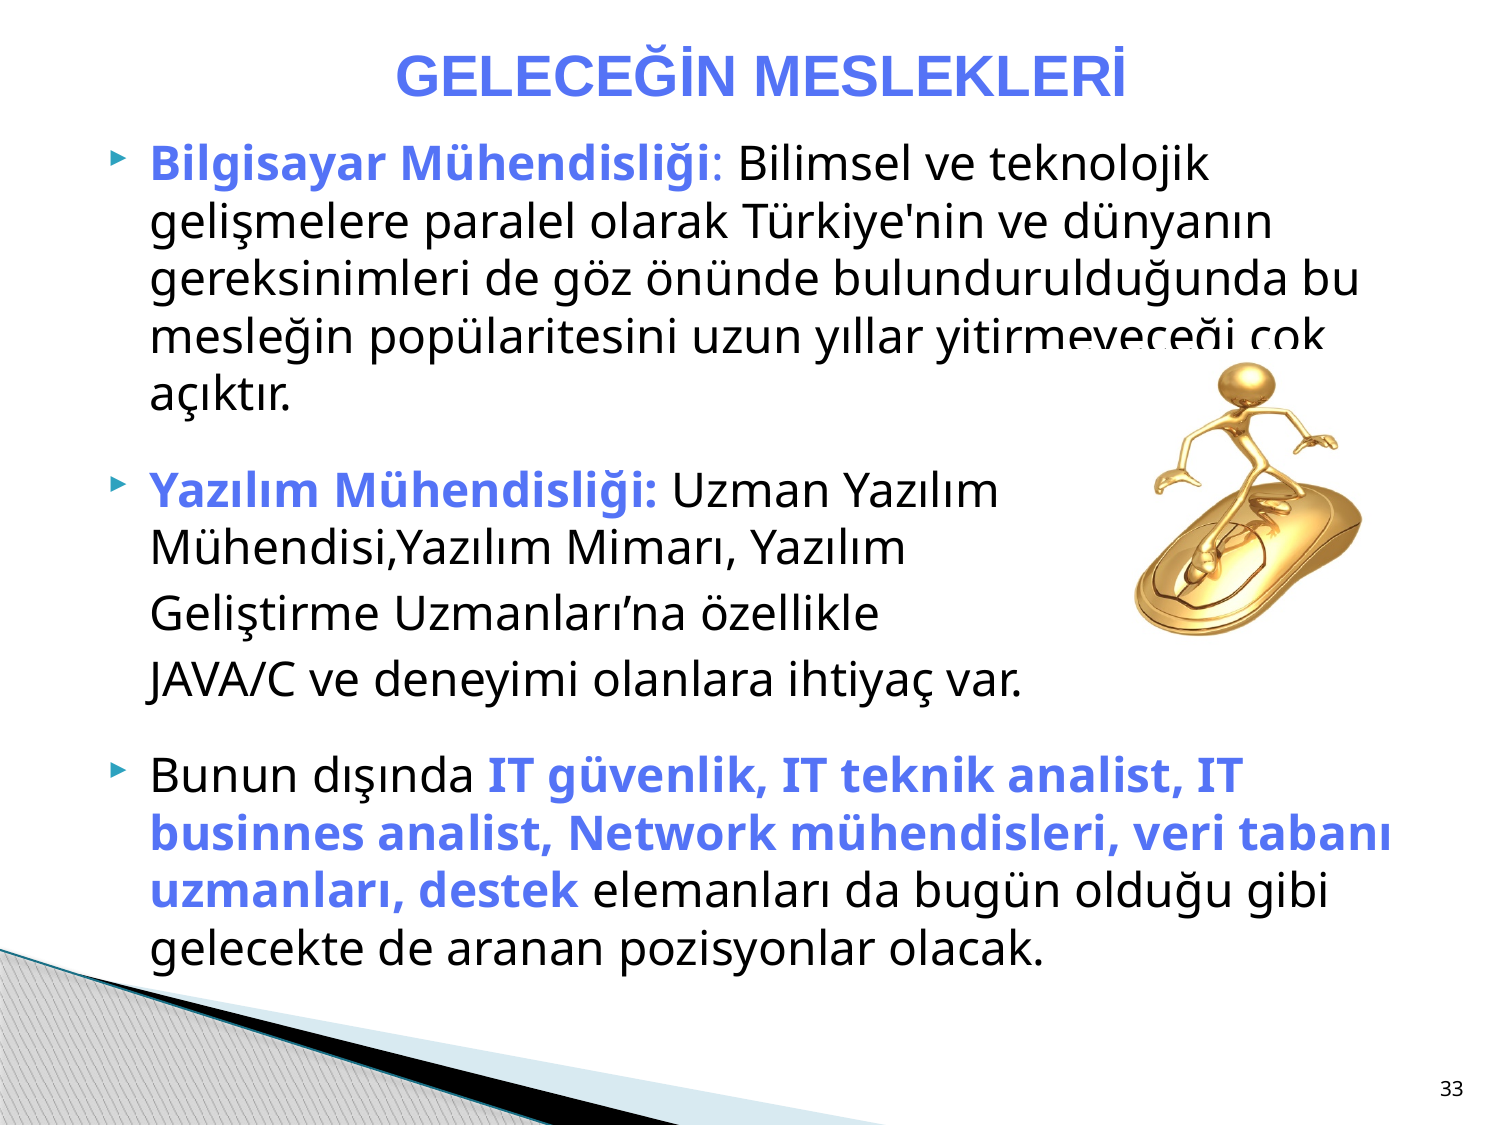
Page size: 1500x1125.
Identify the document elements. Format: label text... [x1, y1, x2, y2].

slide_number 33 [1418, 1051, 1479, 1112]
list Bilgisayar Mühendisliği: Bilimsel ve teknolojik gelişmelere paralel olarak Türkiye'nin ve dünyanın gereksinimleri de göz önünde bulundurulduğunda bu mesleğin popülaritesini uzun yıllar yitirmeyeceği çok açıktır. Yazılım Mühendisliği: Uzman Yazılım Mühendisi,Yazılım Mimarı, Yazılım Geliştirme Uzmanları’na özellikle JAVA/C ve deneyimi olanlara ihtiyaç var. Bunun dışında IT güvenlik, IT teknik analist, IT businnes analist, Network mühendisleri, veri tabanı uzmanları, destek elemanları da bugün olduğu gibi gelecekte de aranan pozisyonlar olacak. [74, 125, 1426, 1024]
picture [1033, 349, 1447, 658]
text_box GELECEĞİN MESLEKLERİ [147, 30, 1376, 186]
